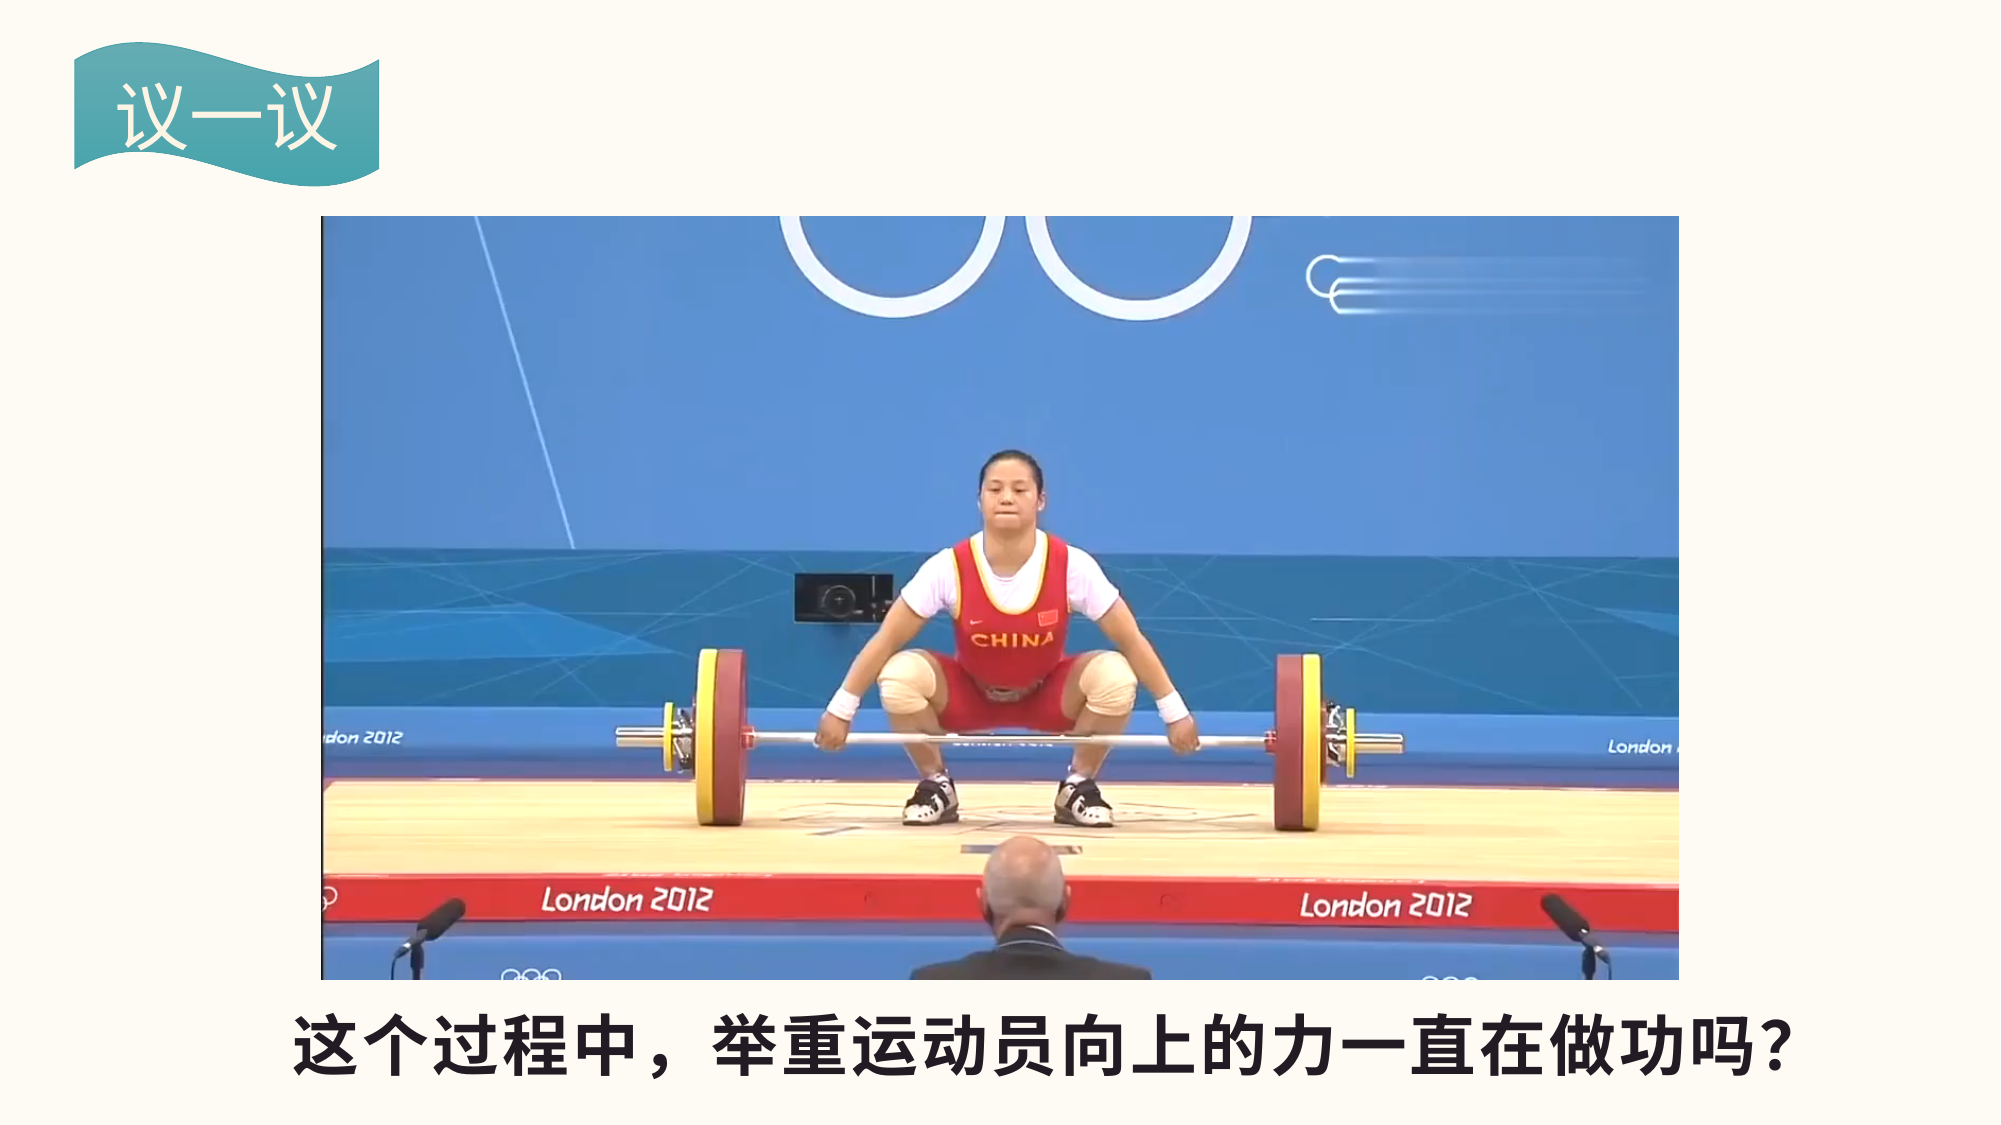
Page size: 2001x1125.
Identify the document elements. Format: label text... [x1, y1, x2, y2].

text_box 这个过程中，举重运动员向上的力一直在做功吗？ [277, 980, 1853, 1125]
text_box 议一议 [74, 42, 380, 187]
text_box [320, 215, 1680, 981]
